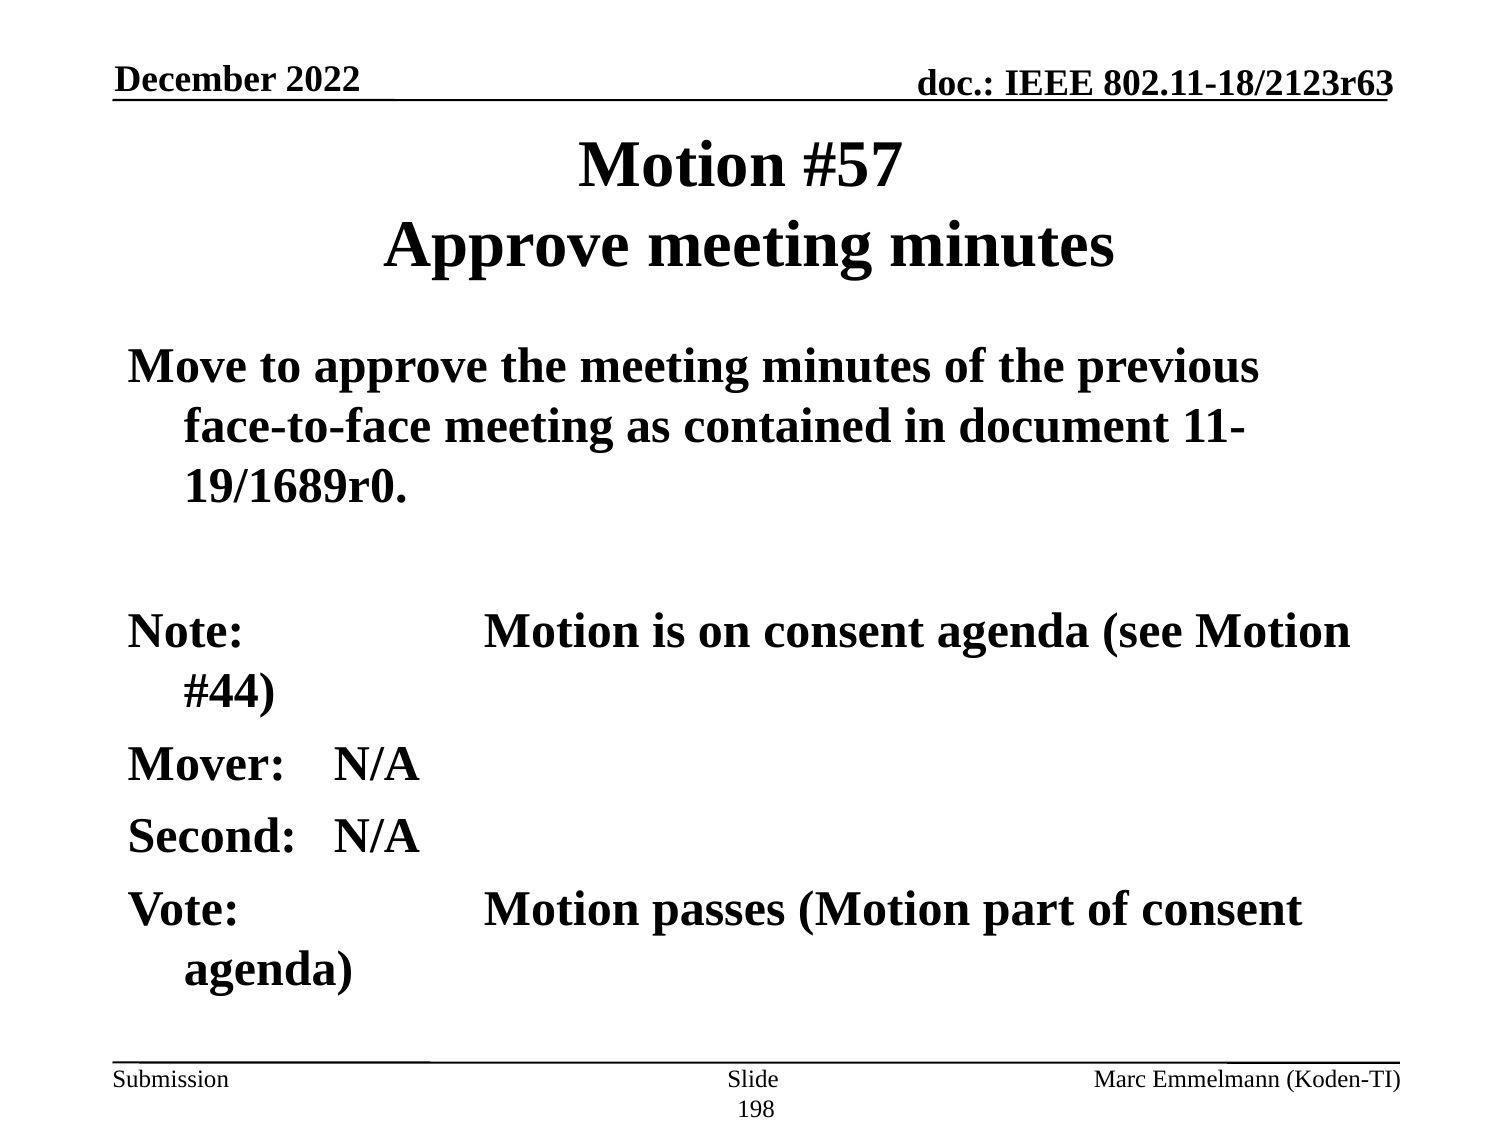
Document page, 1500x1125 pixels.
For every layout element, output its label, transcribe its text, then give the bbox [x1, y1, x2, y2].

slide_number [114, 54, 423, 100]
title Motion #57 Approve meeting minutes [112, 112, 1388, 288]
list Move to approve the meeting minutes of the previous face-to-face meeting as contained in document 11-19/1689r0. Note: Motion is on consent agenda (see Motion #44) Mover: N/A Second: N/A Vote: Motion passes (Motion part of consent agenda) [112, 324, 1388, 1000]
slide_number Slide 198 [712, 1061, 800, 1123]
footer Marc Emmelmann (Koden-TI) [878, 1061, 1402, 1093]
